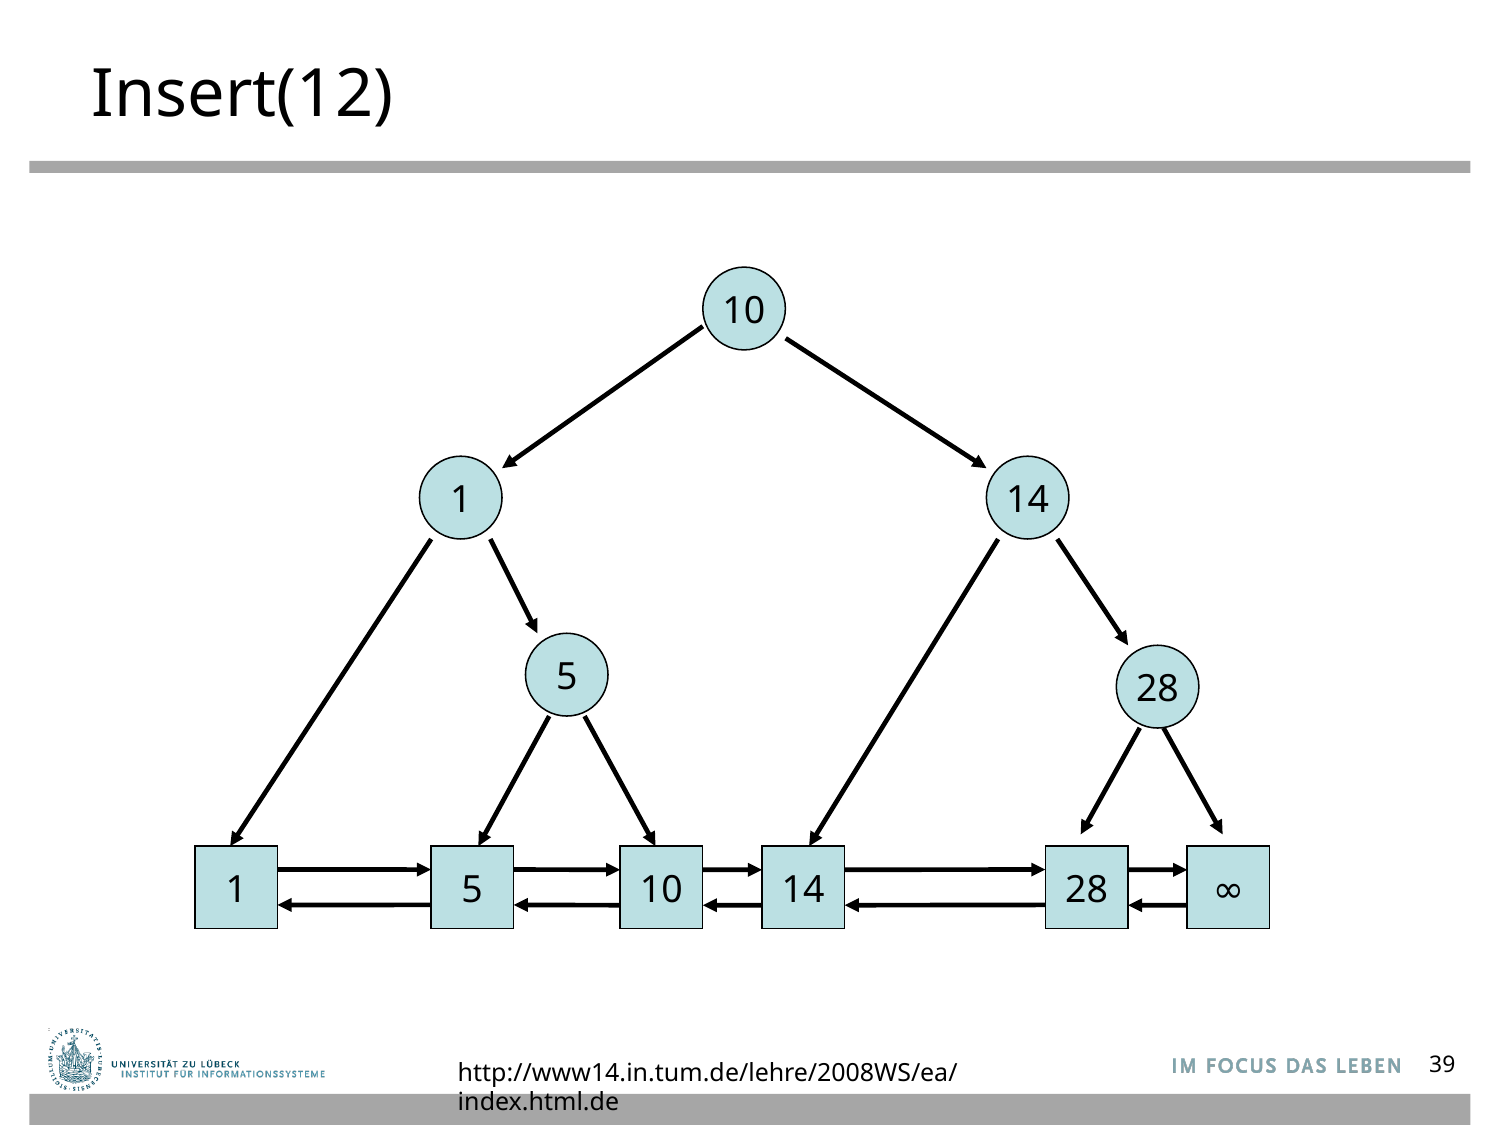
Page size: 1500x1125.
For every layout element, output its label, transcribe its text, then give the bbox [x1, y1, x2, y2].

text_box [844, 863, 1046, 876]
text_box 14 [986, 456, 1069, 539]
text_box [478, 716, 550, 847]
text_box [584, 716, 656, 847]
text_box 28 [1045, 846, 1129, 929]
slide_number 39 [1305, 1050, 1471, 1083]
text_box 10 [702, 267, 786, 350]
text_box http://www14.in.tum.de/lehre/2008WS/ea/index.html.de [442, 1048, 1105, 1124]
text_box [1128, 899, 1188, 912]
title Insert(12) [76, 42, 1427, 126]
picture [1173, 1058, 1305, 1073]
text_box [809, 538, 999, 847]
text_box 14 [761, 846, 845, 929]
text_box 1 [195, 846, 278, 929]
text_box [513, 863, 621, 876]
text_box [277, 898, 430, 912]
text_box [490, 539, 538, 634]
text_box [502, 326, 703, 469]
text_box [785, 338, 987, 469]
text_box [277, 863, 430, 876]
text_box 1 [419, 456, 503, 539]
text_box [1057, 538, 1129, 646]
text_box [230, 538, 432, 847]
text_box [702, 863, 762, 877]
text_box [1128, 863, 1188, 877]
text_box 10 [620, 846, 703, 929]
text_box [513, 898, 621, 912]
text_box [1080, 727, 1140, 835]
text_box ∞ [1187, 846, 1270, 929]
text_box 5 [525, 633, 609, 717]
text_box [844, 898, 1046, 912]
text_box [702, 899, 762, 912]
text_box 28 [1116, 645, 1199, 729]
text_box [1163, 727, 1223, 835]
text_box 5 [430, 846, 514, 929]
